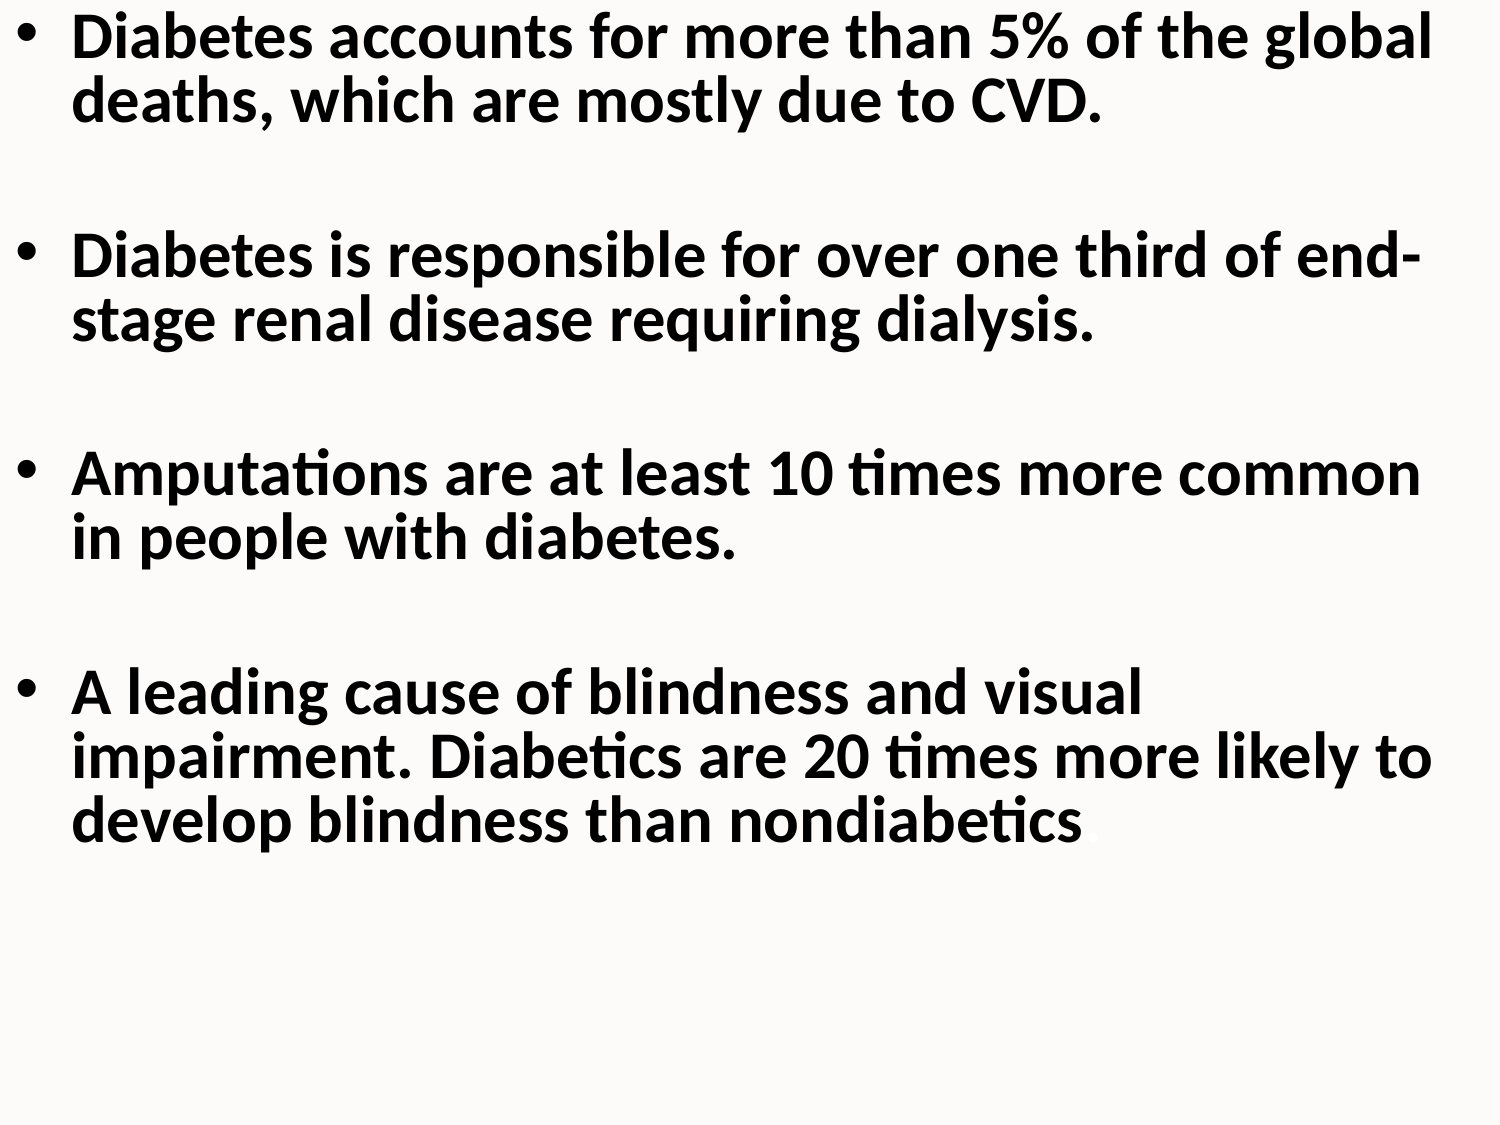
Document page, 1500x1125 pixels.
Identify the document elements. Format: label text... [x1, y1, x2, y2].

list Diabetes accounts for more than 5% of the global deaths, which are mostly due to CVD. Diabetes is responsible for over one third of end-stage renal disease requiring dialysis. Amputations are at least 10 times more common in people with diabetes. A leading cause of blindness and visual impairment. Diabetics are 20 times more likely to develop blindness than nondiabetics. [0, 0, 1500, 1125]
